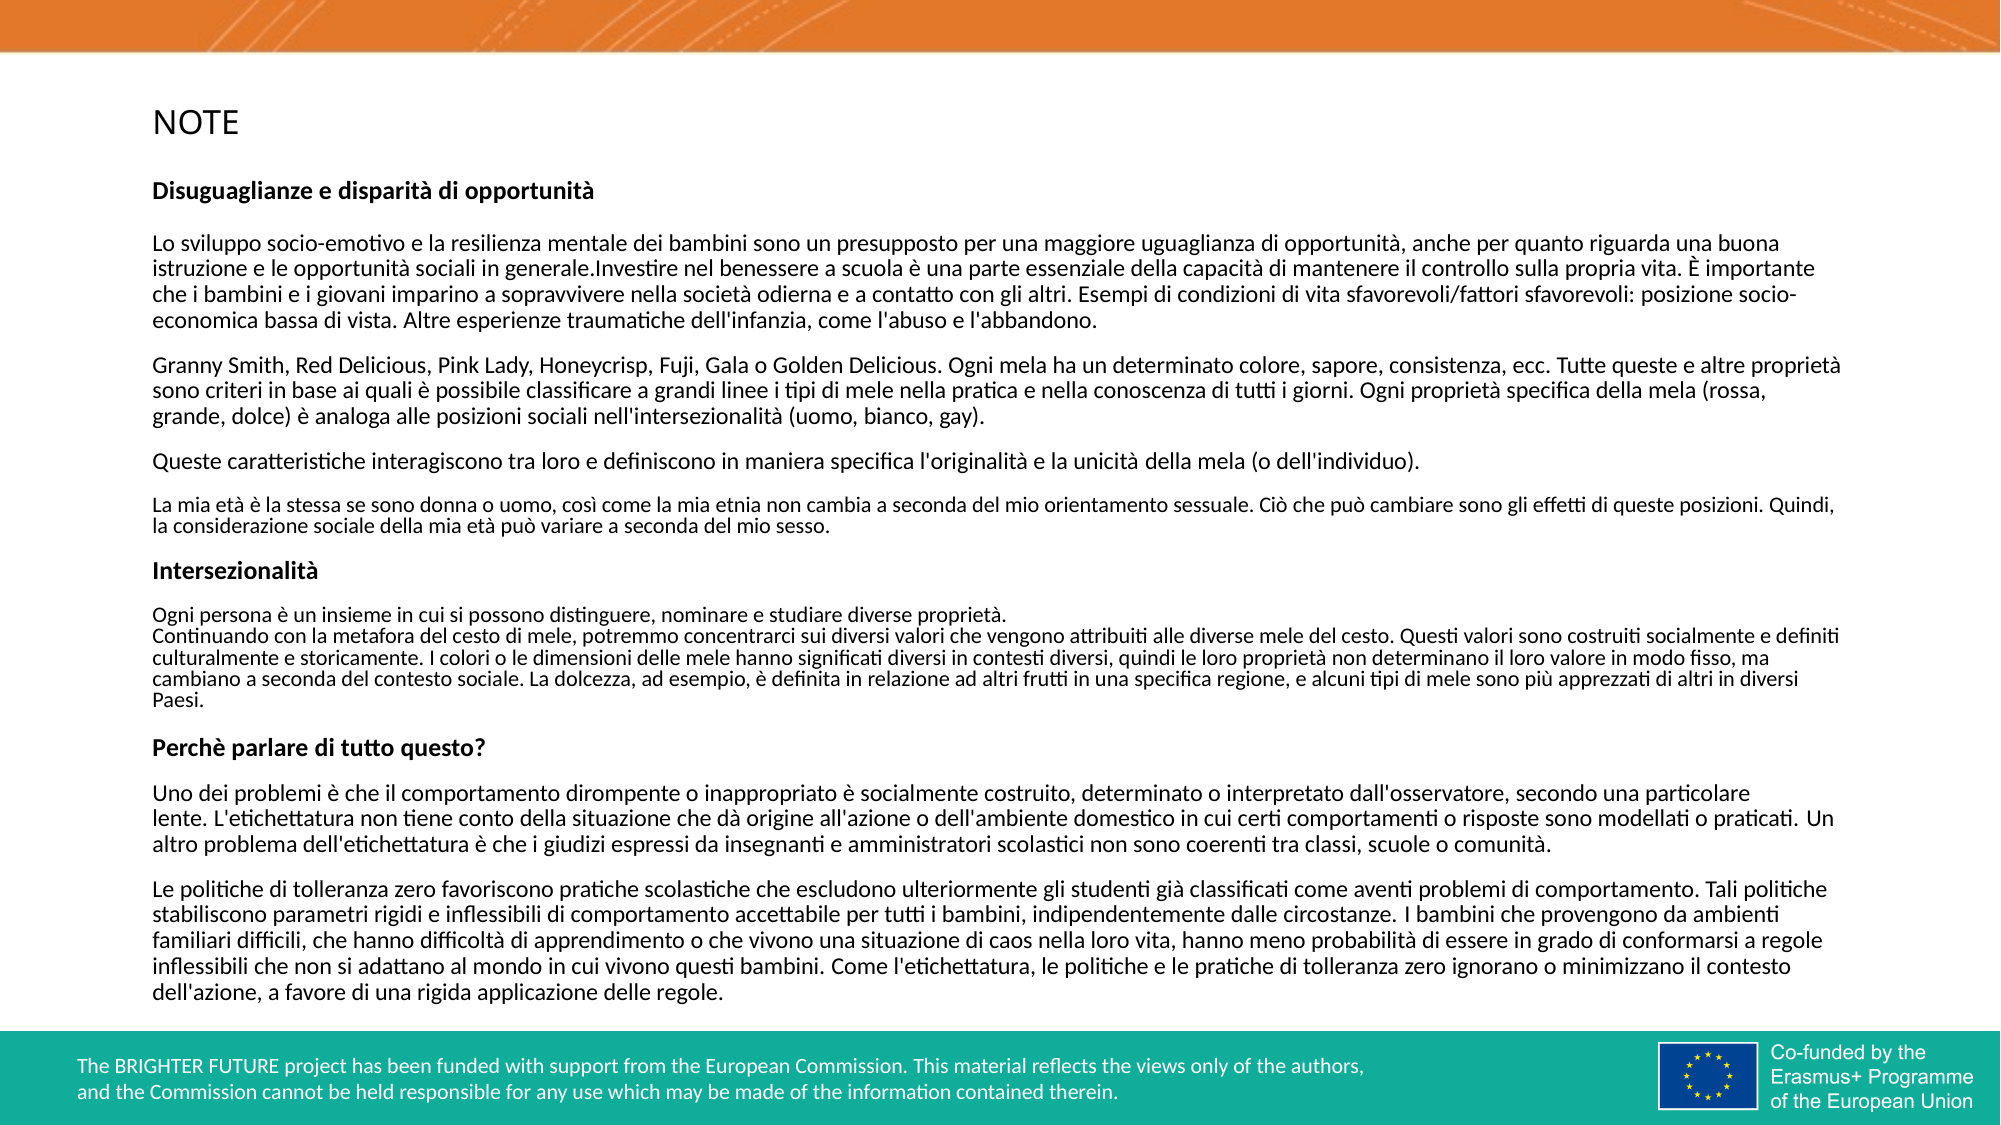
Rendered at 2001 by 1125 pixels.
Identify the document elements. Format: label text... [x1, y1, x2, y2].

picture [0, 0, 2000, 55]
picture [1658, 1042, 1973, 1112]
list NOTE Disuguaglianze e disparità di opportunità Lo sviluppo socio-emotivo e la resilienza mentale dei bambini sono un presupposto per una maggiore uguaglianza di opportunità, anche per quanto riguarda una buona istruzione e le opportunità sociali in generale.Investire nel benessere a scuola è una parte essenziale della capacità di mantenere il controllo sulla propria vita. È importante che i bambini e i giovani imparino a sopravvivere nella società odierna e a contatto con gli altri. Esempi di condizioni di vita sfavorevoli/fattori sfavorevoli: posizione socio-economica bassa di vista. Altre esperienze traumatiche dell'infanzia, come l'abuso e l'abbandono. Granny Smith, Red Delicious, Pink Lady, Honeycrisp, Fuji, Gala o Golden Delicious. Ogni mela ha un determinato colore, sapore, consistenza, ecc. Tutte queste e altre proprietà sono criteri in base ai quali è possibile classificare a grandi linee i tipi di mele nella pratica e nella conoscenza di tutti i giorni. Ogni proprietà specifica della mela (rossa, grande, dolce) è analoga alle posizioni sociali nell'intersezionalità (uomo, bianco, gay). Queste caratteristiche interagiscono tra loro e definiscono in maniera specifica l'originalità e la unicità della mela (o dell'individuo). La mia età è la stessa se sono donna o uomo, così come la mia etnia non cambia a seconda del mio orientamento sessuale. Ciò che può cambiare sono gli effetti di queste posizioni. Quindi, la considerazione sociale della mia età può variare a seconda del mio sesso. Intersezionalità Ogni persona è un insieme in cui si possono distinguere, nominare e studiare diverse proprietà. Continuando con la metafora del cesto di mele, potremmo concentrarci sui diversi valori che vengono attribuiti alle diverse mele del cesto. Questi valori sono costruiti socialmente e definiti culturalmente e storicamente. I colori o le dimensioni delle mele hanno significati diversi in contesti diversi, quindi le loro proprietà non determinano il loro valore in modo fisso, ma cambiano a seconda del contesto sociale. La dolcezza, ad esempio, è definita in relazione ad altri frutti in una specifica regione, e alcuni tipi di mele sono più apprezzati di altri in diversi Paesi. Perchè parlare di tutto questo? Uno dei problemi è che il comportamento dirompente o inappropriato è socialmente costruito, determinato o interpretato dall'osservatore, secondo una particolare lente. L'etichettatura non tiene conto della situazione che dà origine all'azione o dell'ambiente domestico in cui certi comportamenti o risposte sono modellati o praticati. Un altro problema dell'etichettatura è che i giudizi espressi da insegnanti e amministratori scolastici non sono coerenti tra classi, scuole o comunità. Le politiche di tolleranza zero favoriscono pratiche scolastiche che escludono ulteriormente gli studenti già classificati come aventi problemi di comportamento. Tali politiche stabiliscono parametri rigidi e inflessibili di comportamento accettabile per tutti i bambini, indipendentemente dalle circostanze. I bambini che provengono da ambienti familiari difficili, che hanno difficoltà di apprendimento o che vivono una situazione di caos nella loro vita, hanno meno probabilità di essere in grado di conformarsi a regole inflessibili che non si adattano al mondo in cui vivono questi bambini. Come l'etichettatura, le politiche e le pratiche di tolleranza zero ignorano o minimizzano il contesto dell'azione, a favore di una rigida applicazione delle regole. [137, 93, 1863, 1014]
